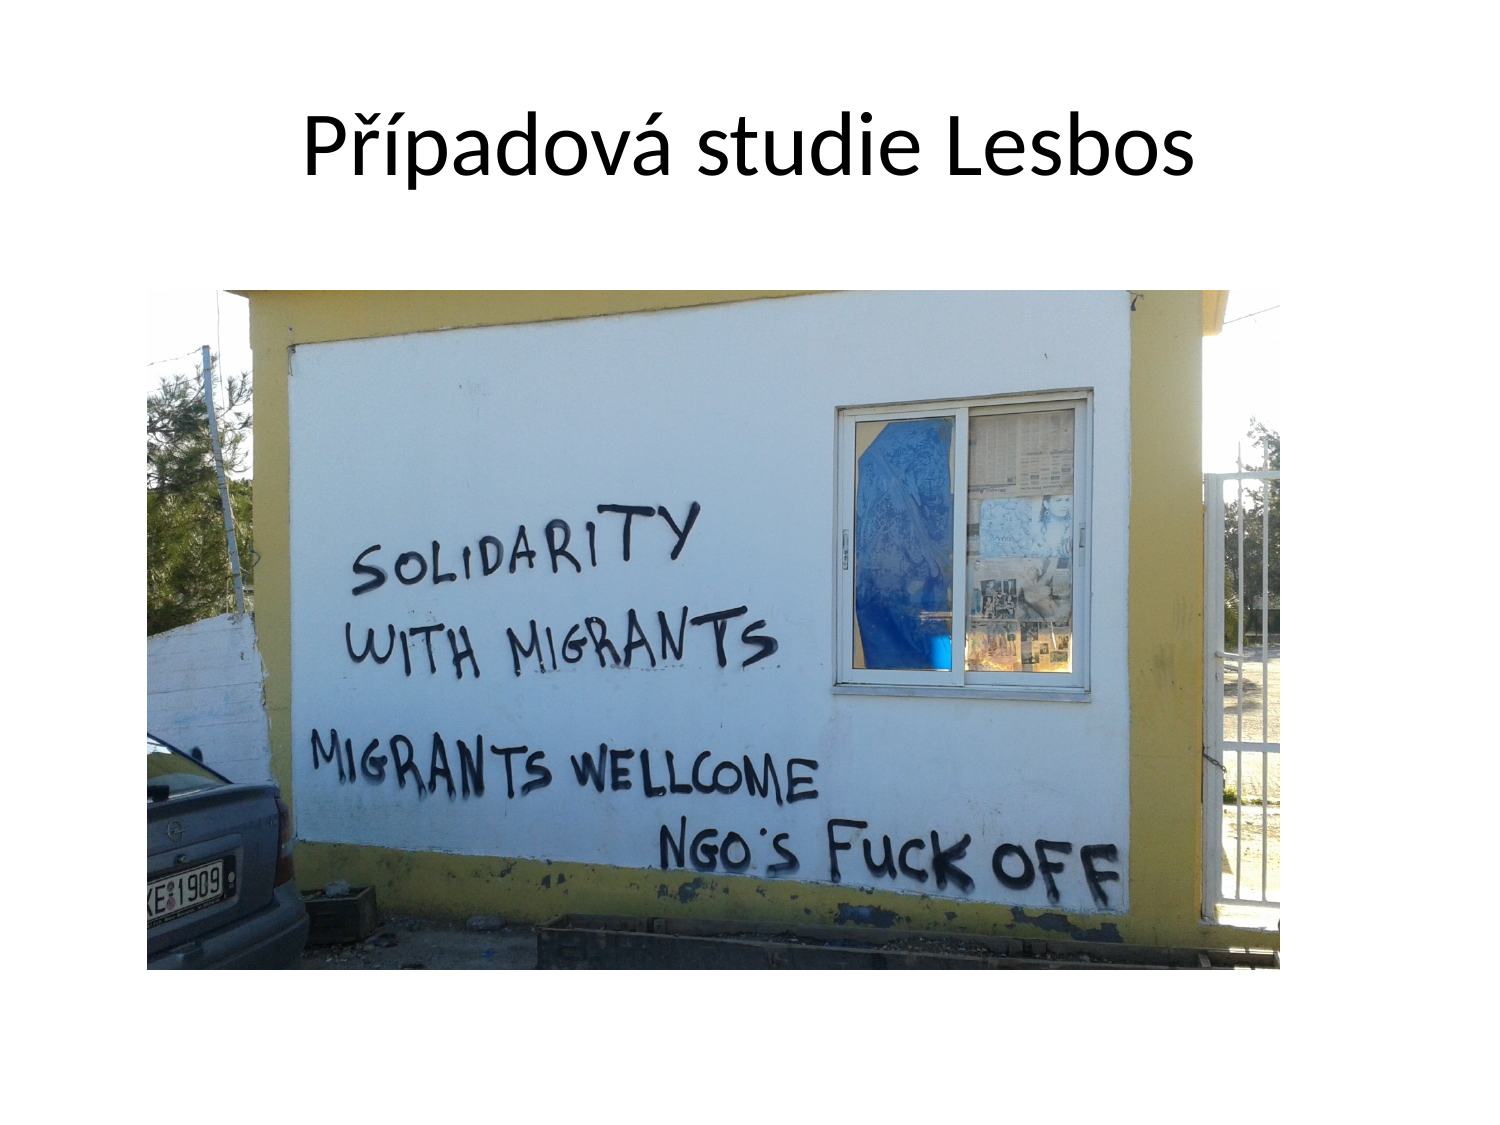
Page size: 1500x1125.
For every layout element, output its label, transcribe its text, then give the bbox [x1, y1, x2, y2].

title Případová studie Lesbos [75, 45, 1425, 233]
picture [147, 290, 1280, 971]
